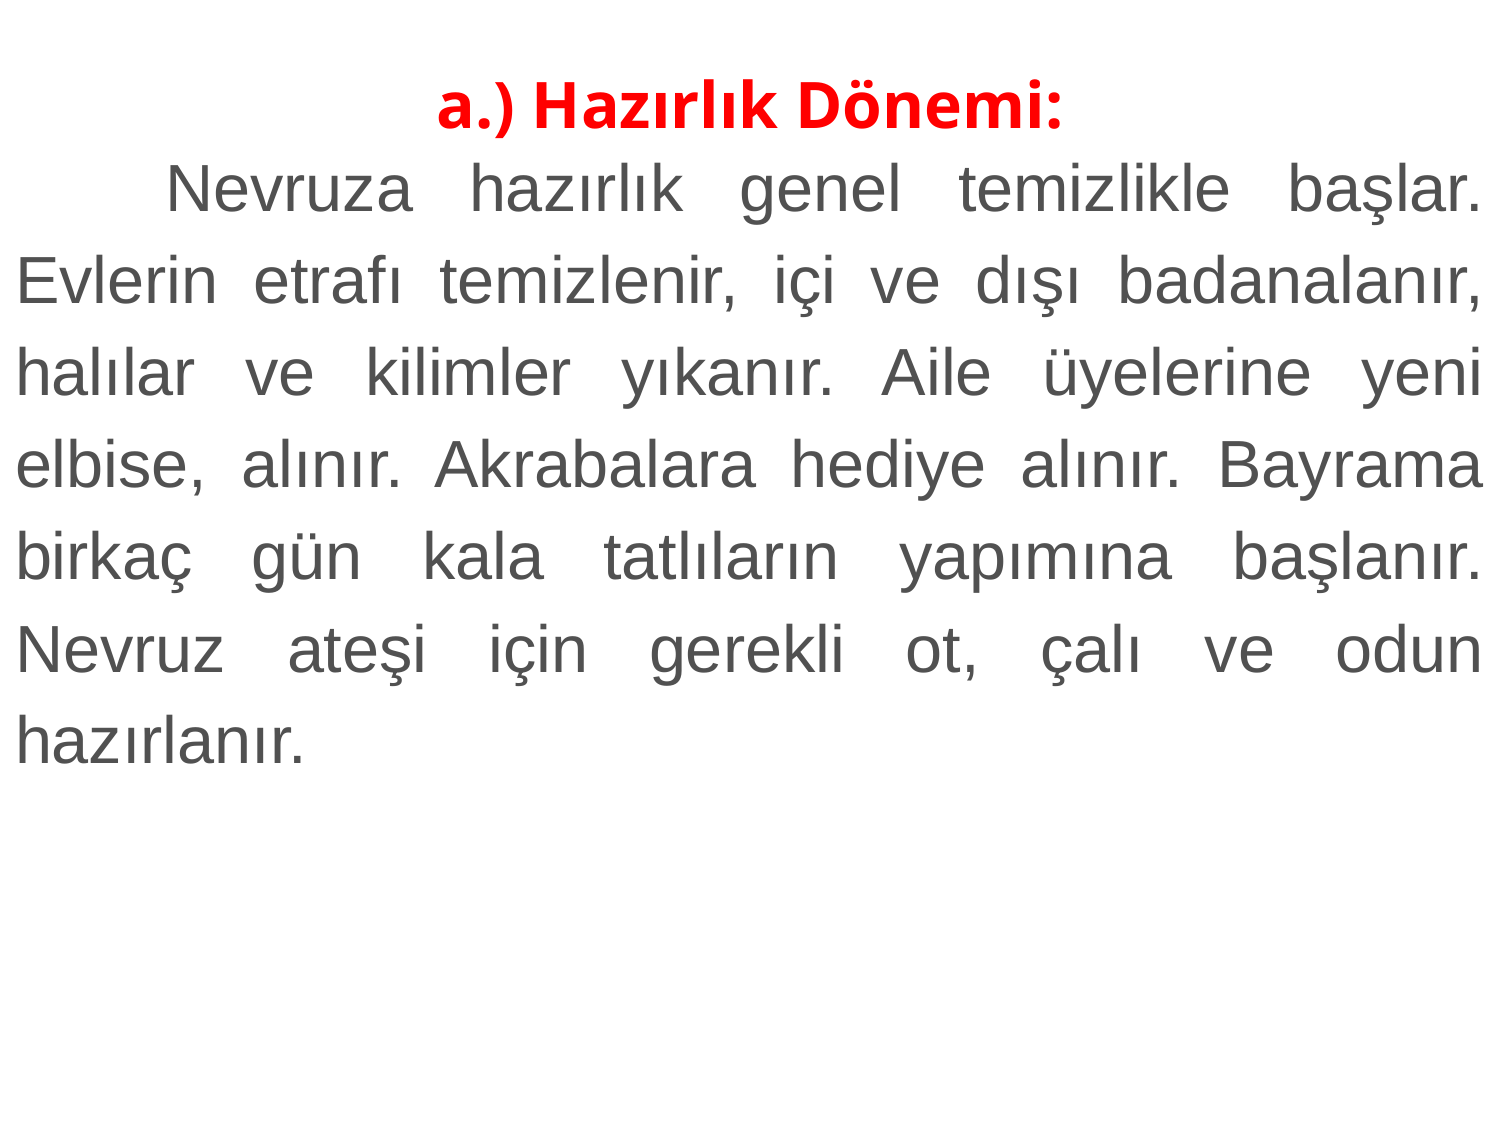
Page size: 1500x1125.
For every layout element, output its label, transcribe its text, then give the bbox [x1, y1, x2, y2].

title a.) Hazırlık Dönemi: [75, 45, 1425, 125]
list Nevruza hazırlık genel temizlikle başlar. Evlerin etrafı temizlenir, içi ve dışı badanalanır, halılar ve kilimler yıkanır. Aile üyelerine yeni elbise, alınır. Akrabalara hediye alınır. Bayrama birkaç gün kala tatlıların yapımına başlanır. Nevruz ateşi için gerekli ot, çalı ve odun hazırlanır. [0, 125, 1500, 1125]
